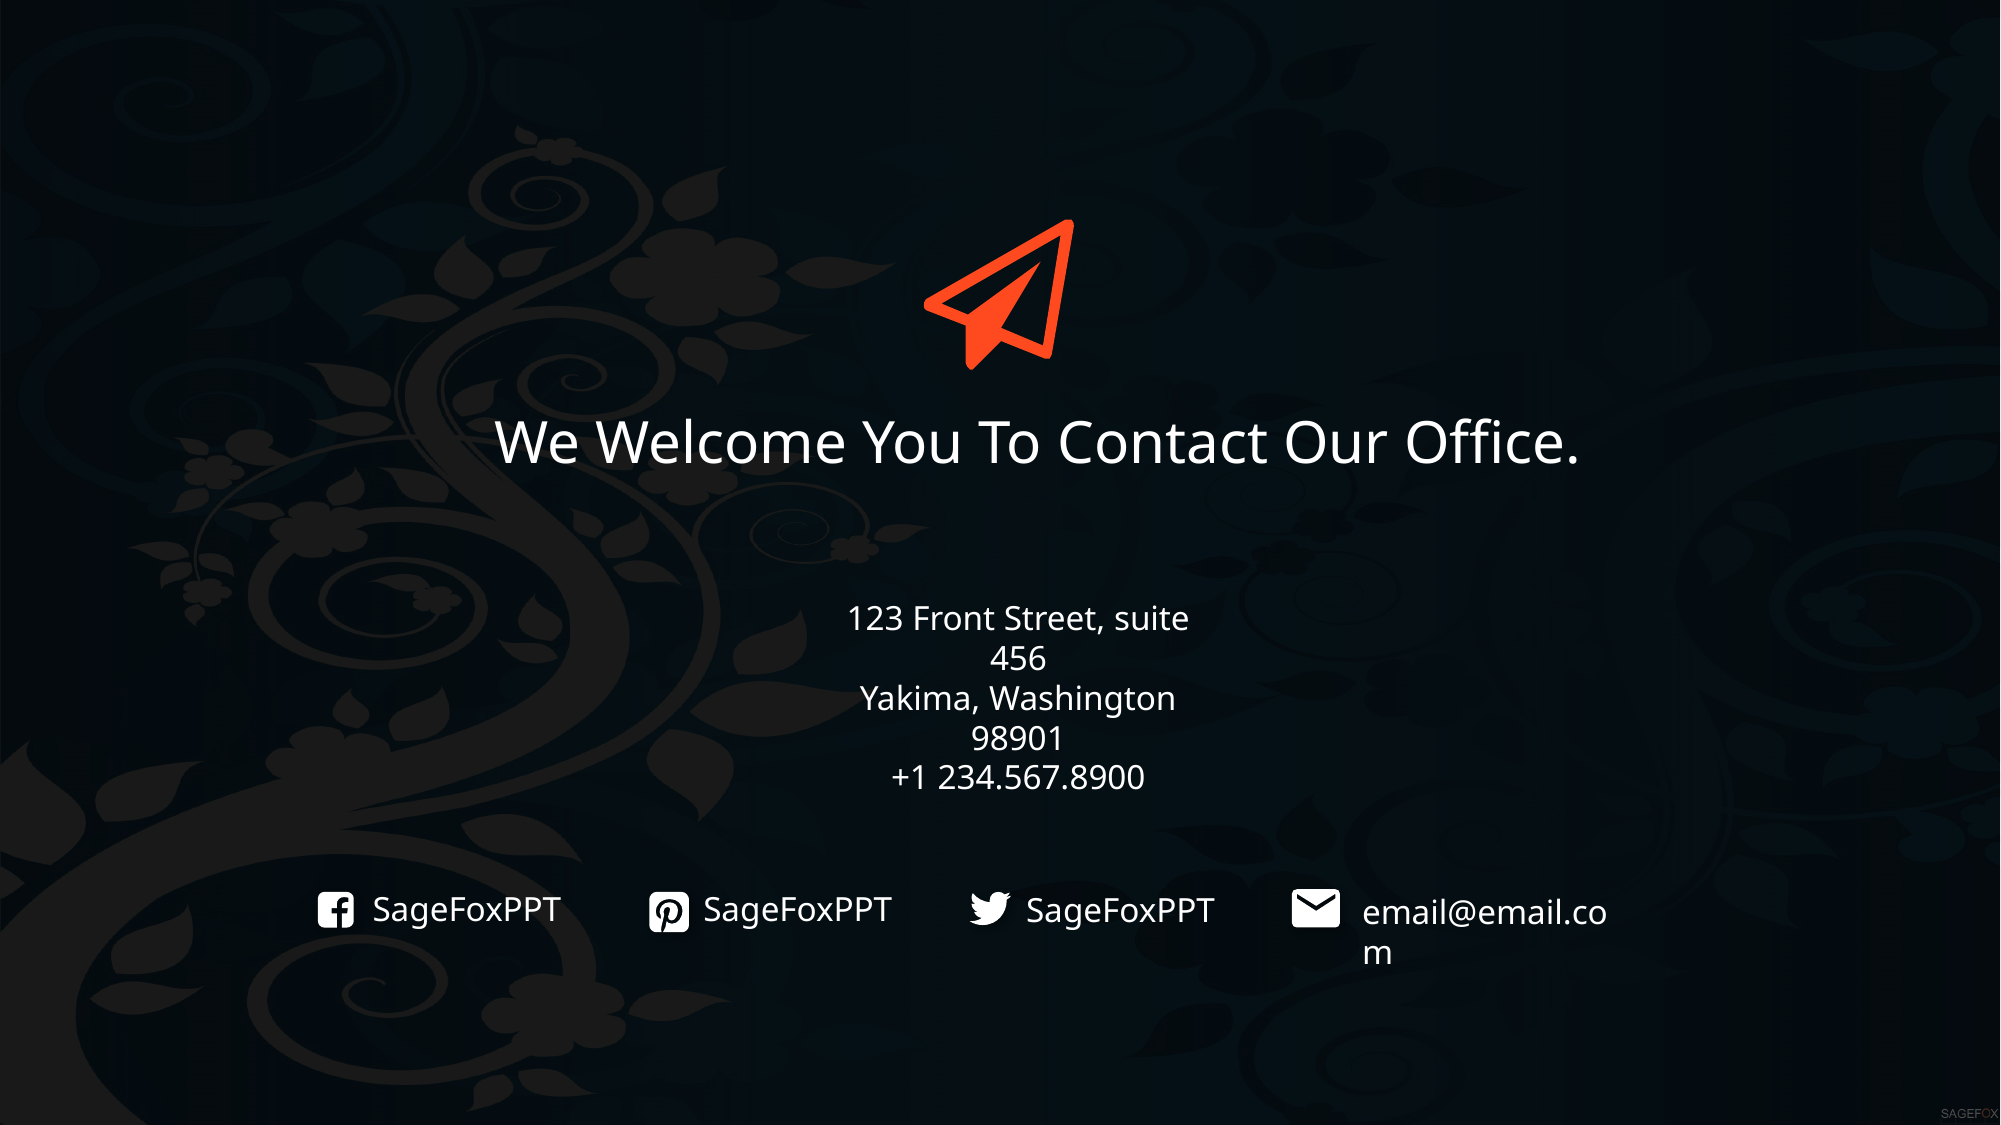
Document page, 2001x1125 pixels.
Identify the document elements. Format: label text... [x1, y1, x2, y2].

text_box [969, 891, 1011, 926]
text_box SageFoxPPT [688, 880, 929, 936]
text_box [317, 891, 354, 928]
text_box SageFoxPPT [1011, 881, 1252, 937]
text_box [649, 891, 688, 933]
text_box 123 Front Street, suite 456 Yakima, Washington 98901 +1 234.567.8900 [808, 589, 1229, 804]
text_box We Welcome You To Contact Our Office. [477, 398, 1598, 483]
text_box [1291, 889, 1340, 928]
text_box [0, 0, 2000, 1125]
text_box [923, 219, 1074, 370]
text_box SageFoxPPT [357, 880, 598, 936]
text_box email@email.com [1347, 884, 1649, 979]
